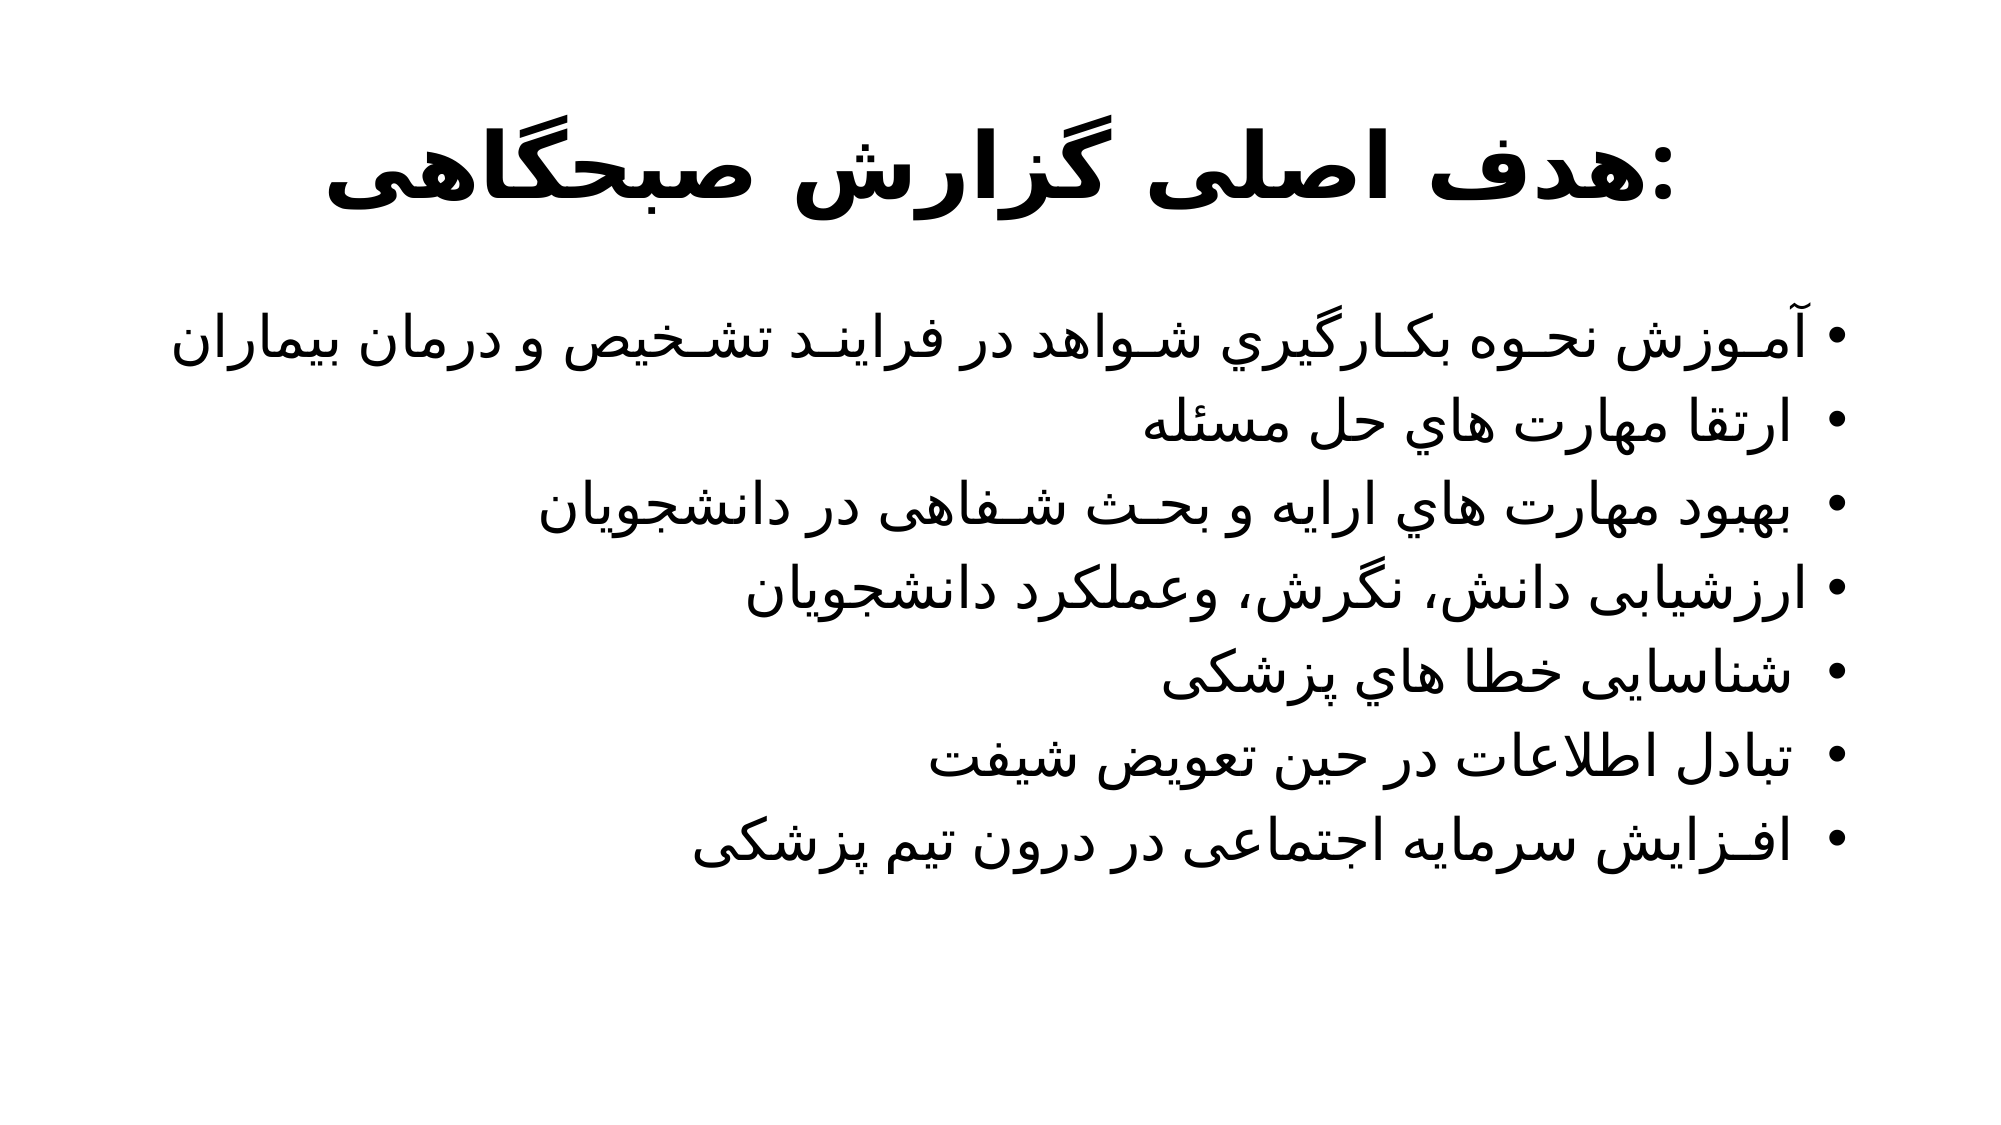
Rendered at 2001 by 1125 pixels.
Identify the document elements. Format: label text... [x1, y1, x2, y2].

title هدف اصلی گزارش صبحگاهی: [137, 59, 1863, 278]
list آمـوزش نحـوه بکـارگیري شـواهد در فراینـد تشـخیص و درمان بیماران ارتقا مهارت هاي حل مسئله بهبود مهارت هاي ارایه و بحـث شـفاهی در دانشجویان ارزشیابی دانش، نگرش، وعملکرد دانشجویان شناسایی خطا هاي پزشکی تبادل اطلاعات در حین تعویض شیفت افـزایش سرمایه اجتماعی در درون تیم پزشکی [137, 299, 1863, 1014]
